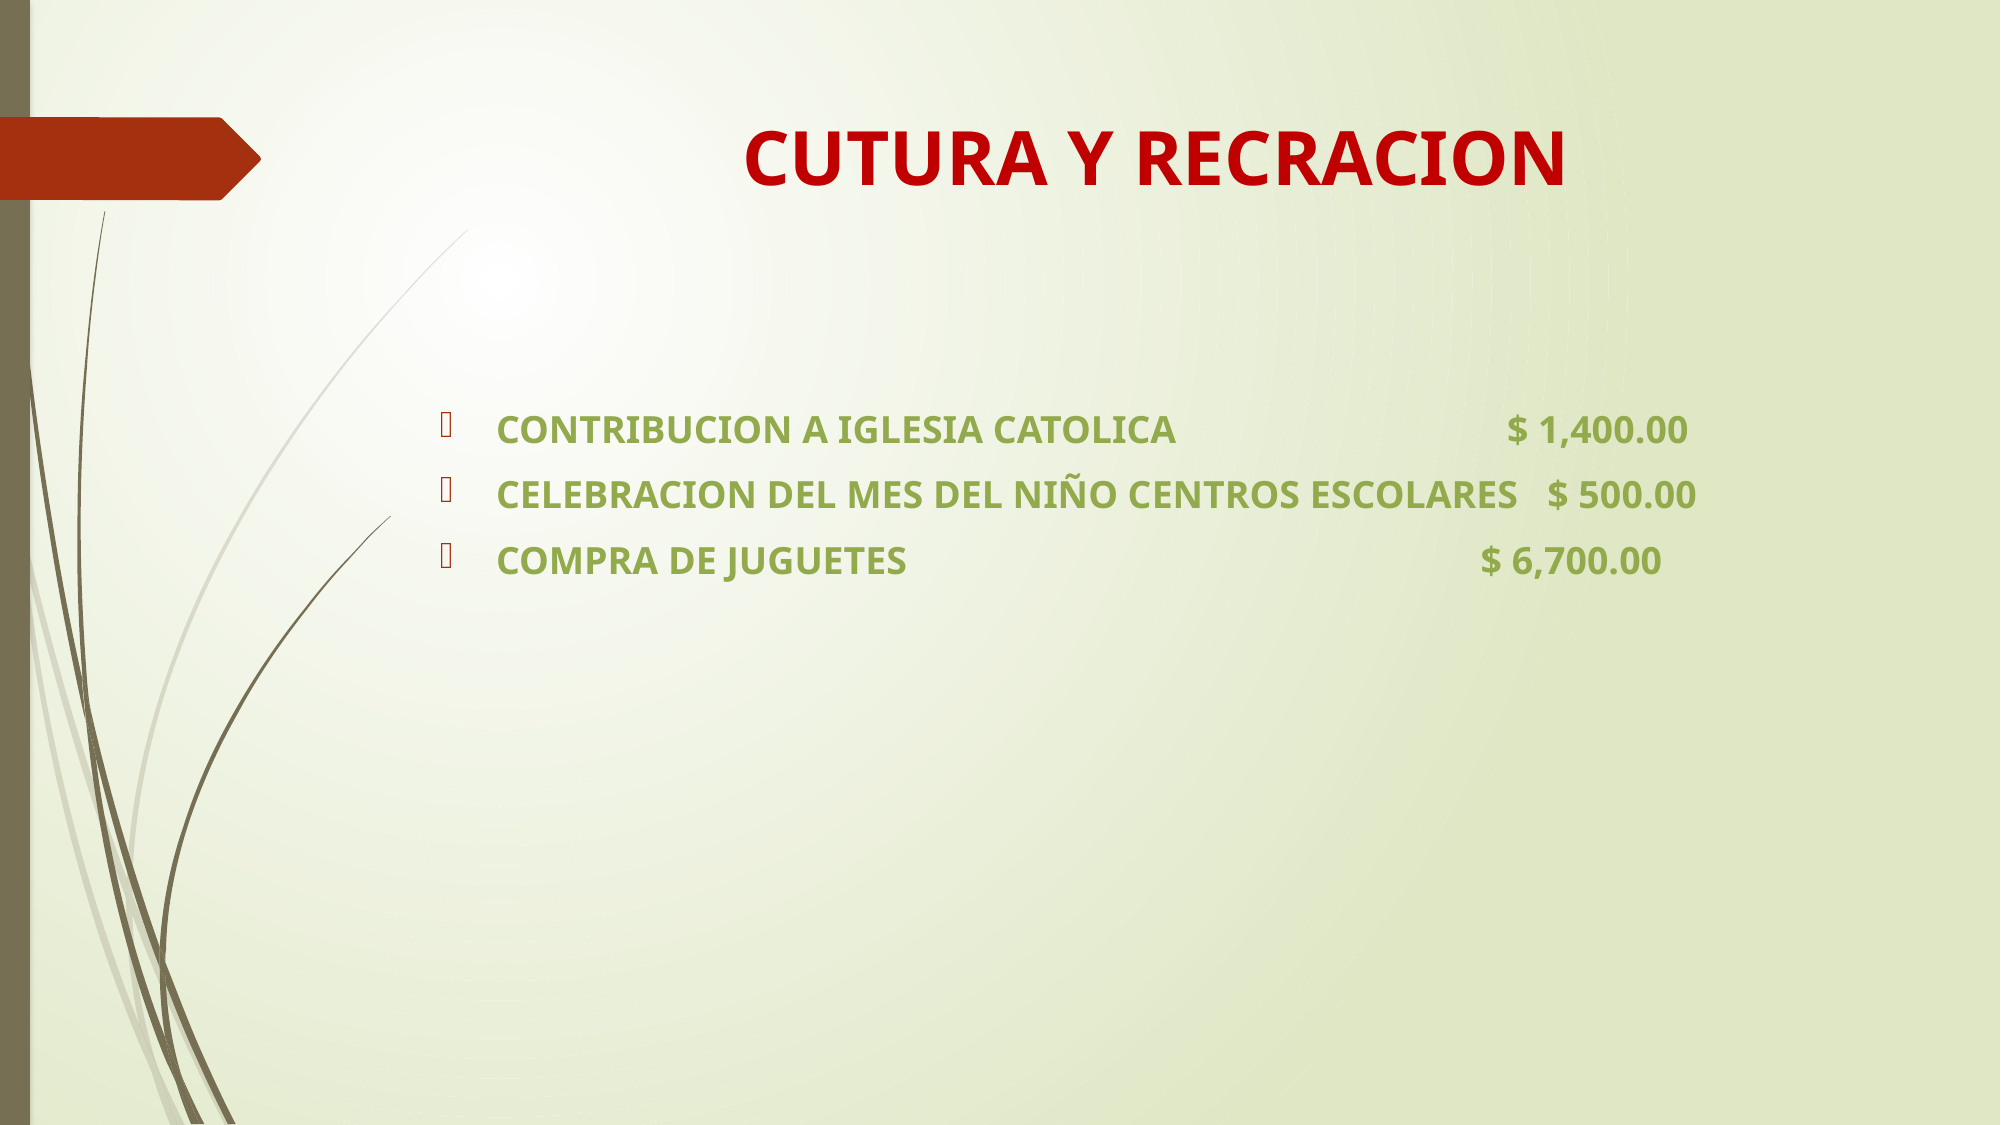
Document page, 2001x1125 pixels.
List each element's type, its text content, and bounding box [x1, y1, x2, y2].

list CONTRIBUCION A IGLESIA CATOLICA $ 1,400.00 CELEBRACION DEL MES DEL NIÑO CENTROS ESCOLARES $ 500.00 COMPRA DE JUGUETES $ 6,700.00 [424, 398, 1888, 970]
title CUTURA Y RECRACION [425, 102, 1888, 350]
